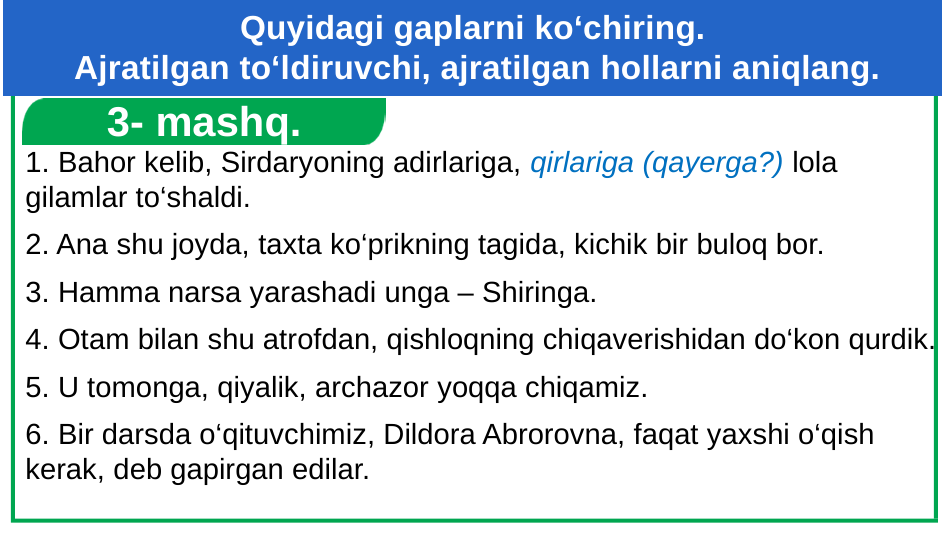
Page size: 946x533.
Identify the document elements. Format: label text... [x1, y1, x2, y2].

text_box 1. Bahor kelib, Sirdaryoning adirlariga, qirlariga (qayerga?) lola gilamlar to‘shaldi. 2. Ana shu joyda, taxta ko‘prikning tagida, kichik bir buloq bor. 3. Hamma narsa yarashadi unga – Shiringa. 4. Otam bilan shu atrofdan, qishloqning chiqaverishidan do‘kon qurdik. 5. U tomonga, qiyalik, archazor yoqqa chiqamiz. 6. Bir darsda o‘qituvchimiz, Dildora Abrorovna, faqat yaxshi o‘qish kerak, deb gapirgan edilar. [10, 135, 946, 493]
picture [3, 0, 942, 97]
picture [22, 98, 387, 145]
